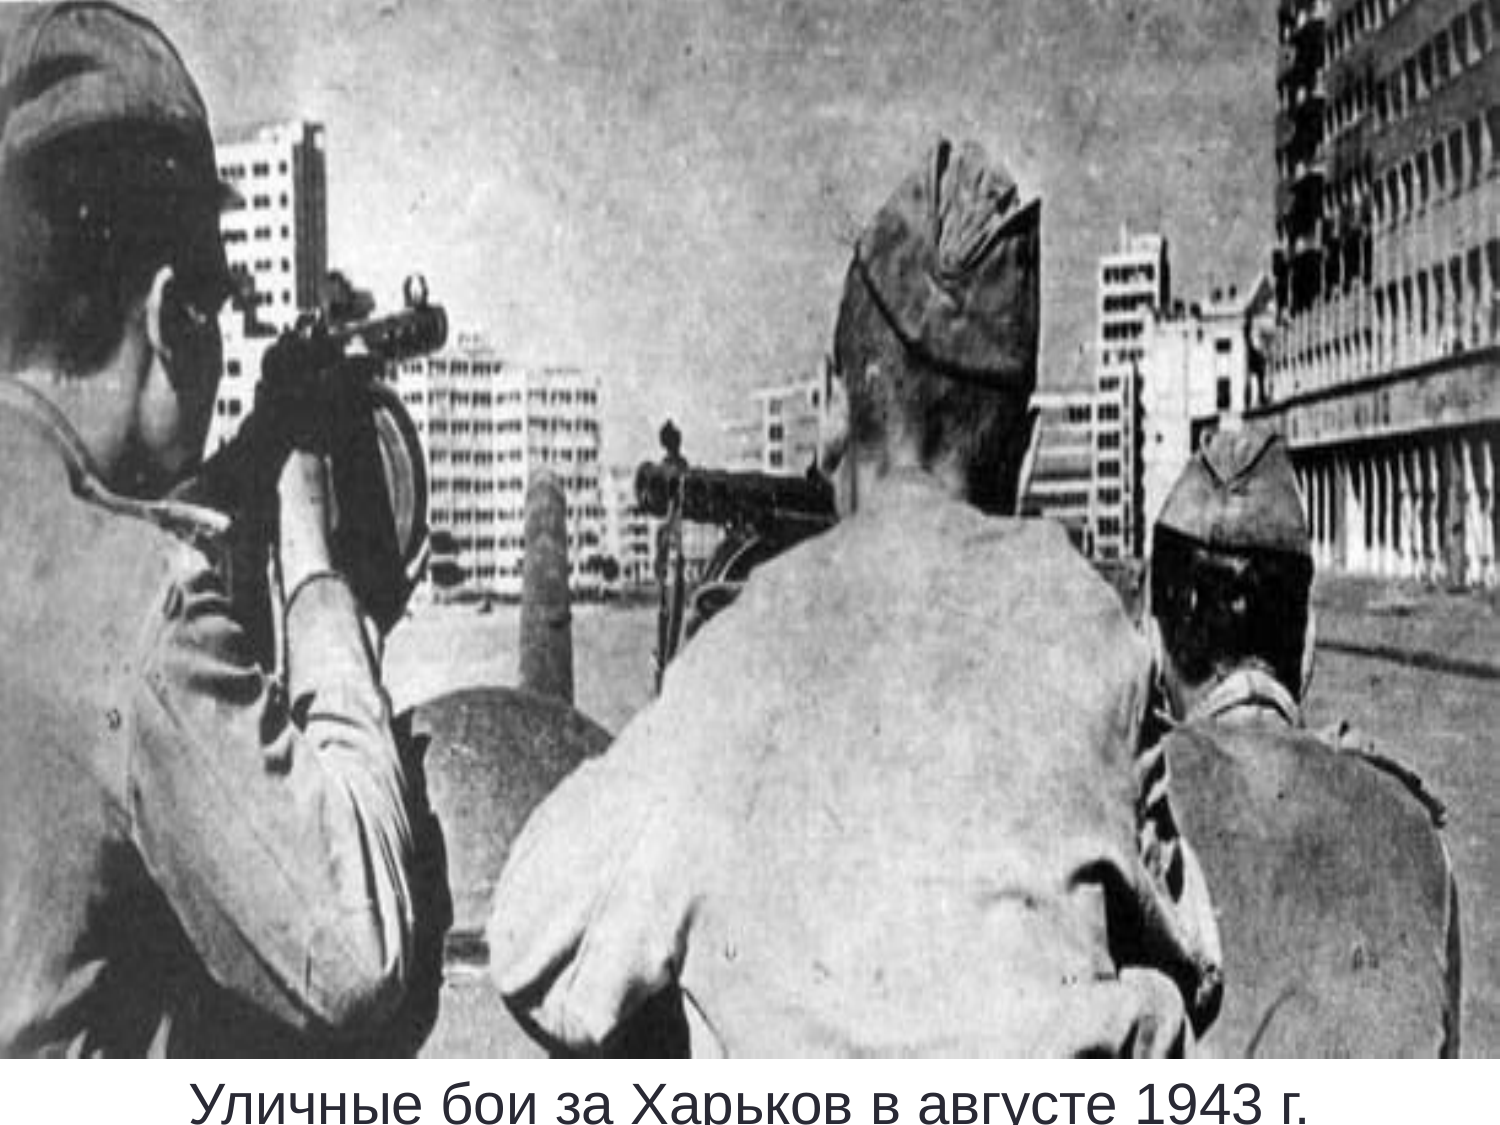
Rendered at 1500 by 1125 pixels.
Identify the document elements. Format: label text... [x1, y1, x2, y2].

text_box Уличные бои за Харьков в августе 1943 г. [173, 1065, 1327, 1125]
picture [0, 0, 1500, 1059]
